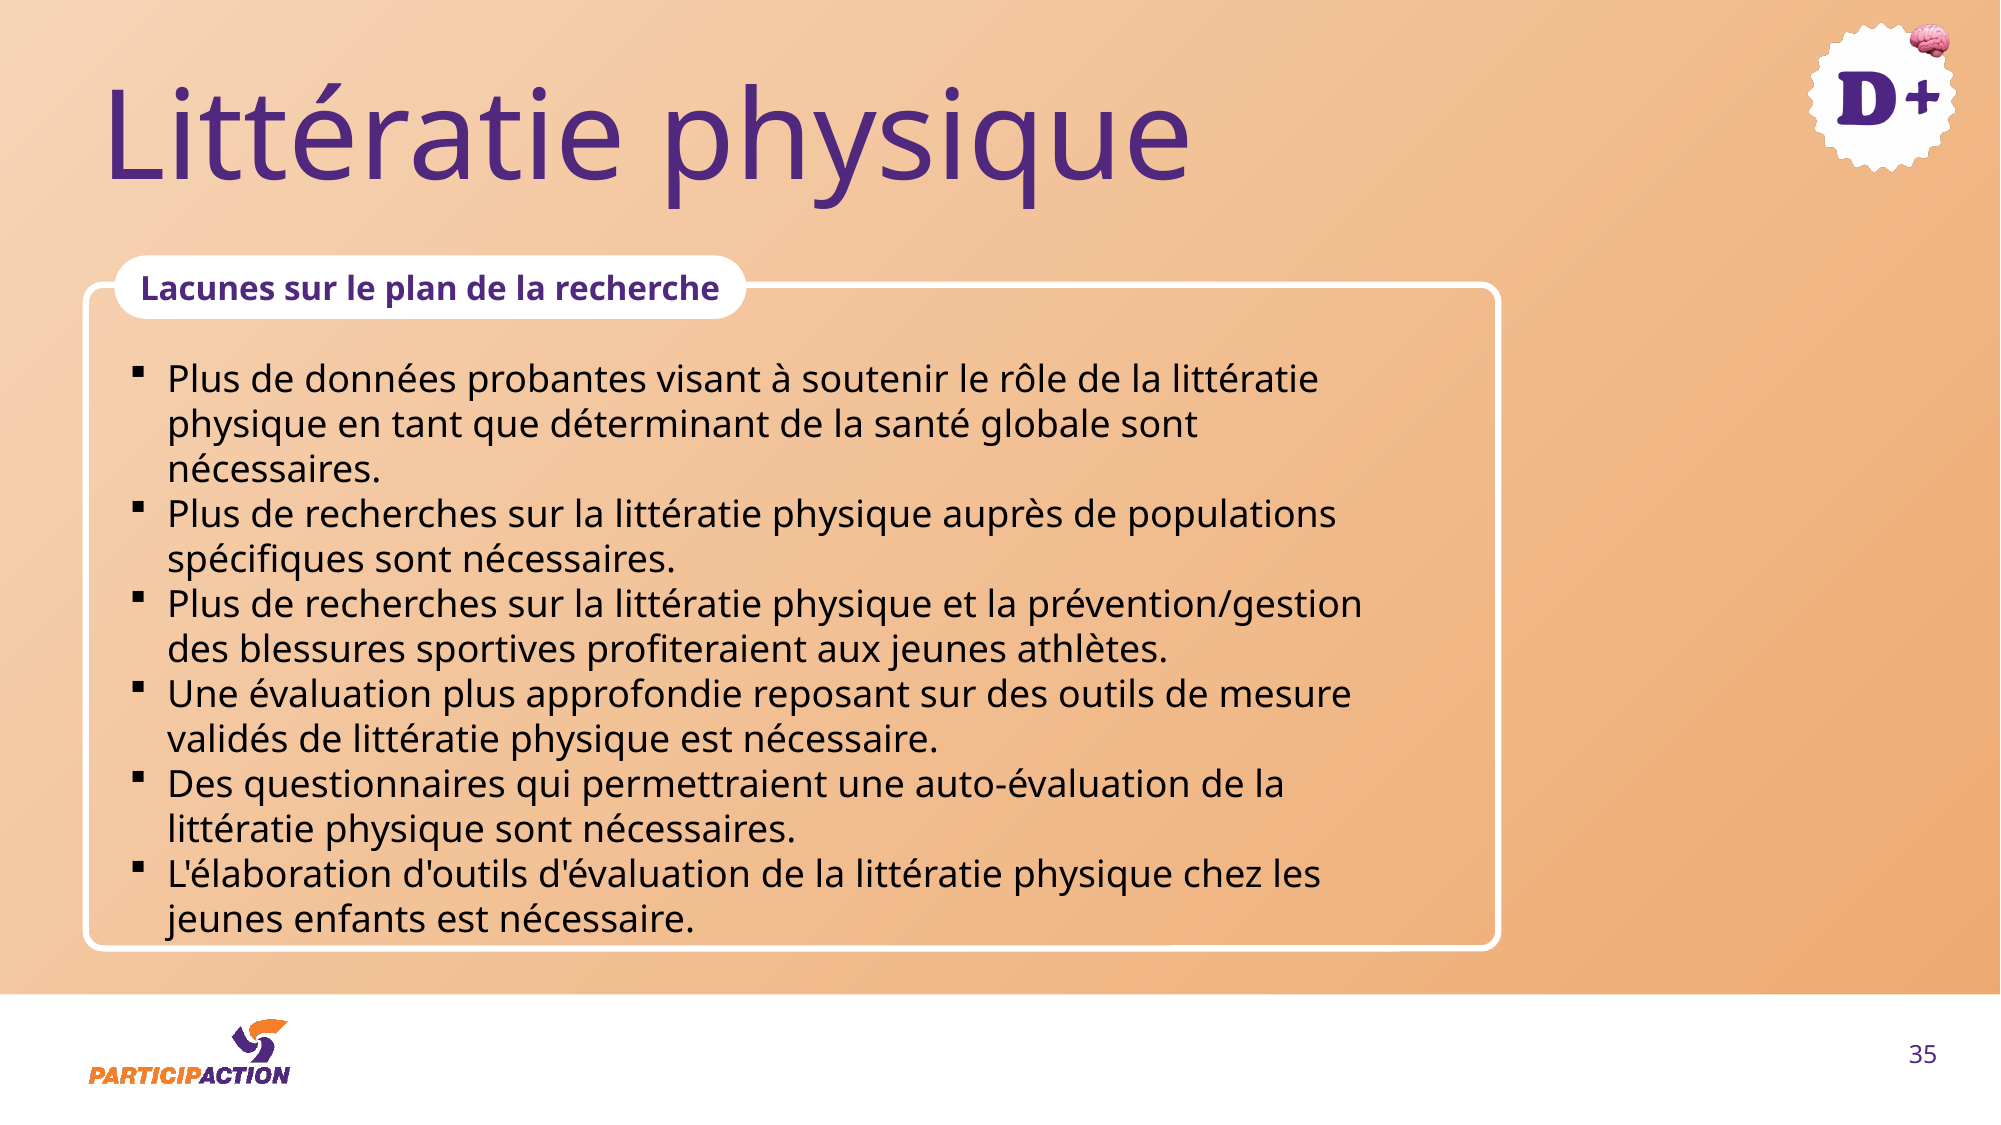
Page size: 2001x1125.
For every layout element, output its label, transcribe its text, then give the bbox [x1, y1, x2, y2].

list Plus de données probantes visant à soutenir le rôle de la littératie physique en tant que déterminant de la santé globale sont nécessaires. Plus de recherches sur la littératie physique auprès de populations spécifiques sont nécessaires. Plus de recherches sur la littératie physique et la prévention/gestion des blessures sportives profiteraient aux jeunes athlètes. Une évaluation plus approfondie reposant sur des outils de mesure validés de littératie physique est nécessaire. Des questionnaires qui permettraient une auto-évaluation de la littératie physique sont nécessaires. L'élaboration d'outils d'évaluation de la littératie physique chez les jeunes enfants est nécessaire. [114, 347, 1421, 791]
text_box [84, 283, 1500, 950]
slide_number 35 [1881, 1026, 1953, 1086]
picture [1791, 0, 1971, 184]
picture [88, 1019, 290, 1084]
text_box Lacunes sur le plan de la recherche [113, 254, 748, 320]
title Littératie physique [85, 38, 1811, 256]
